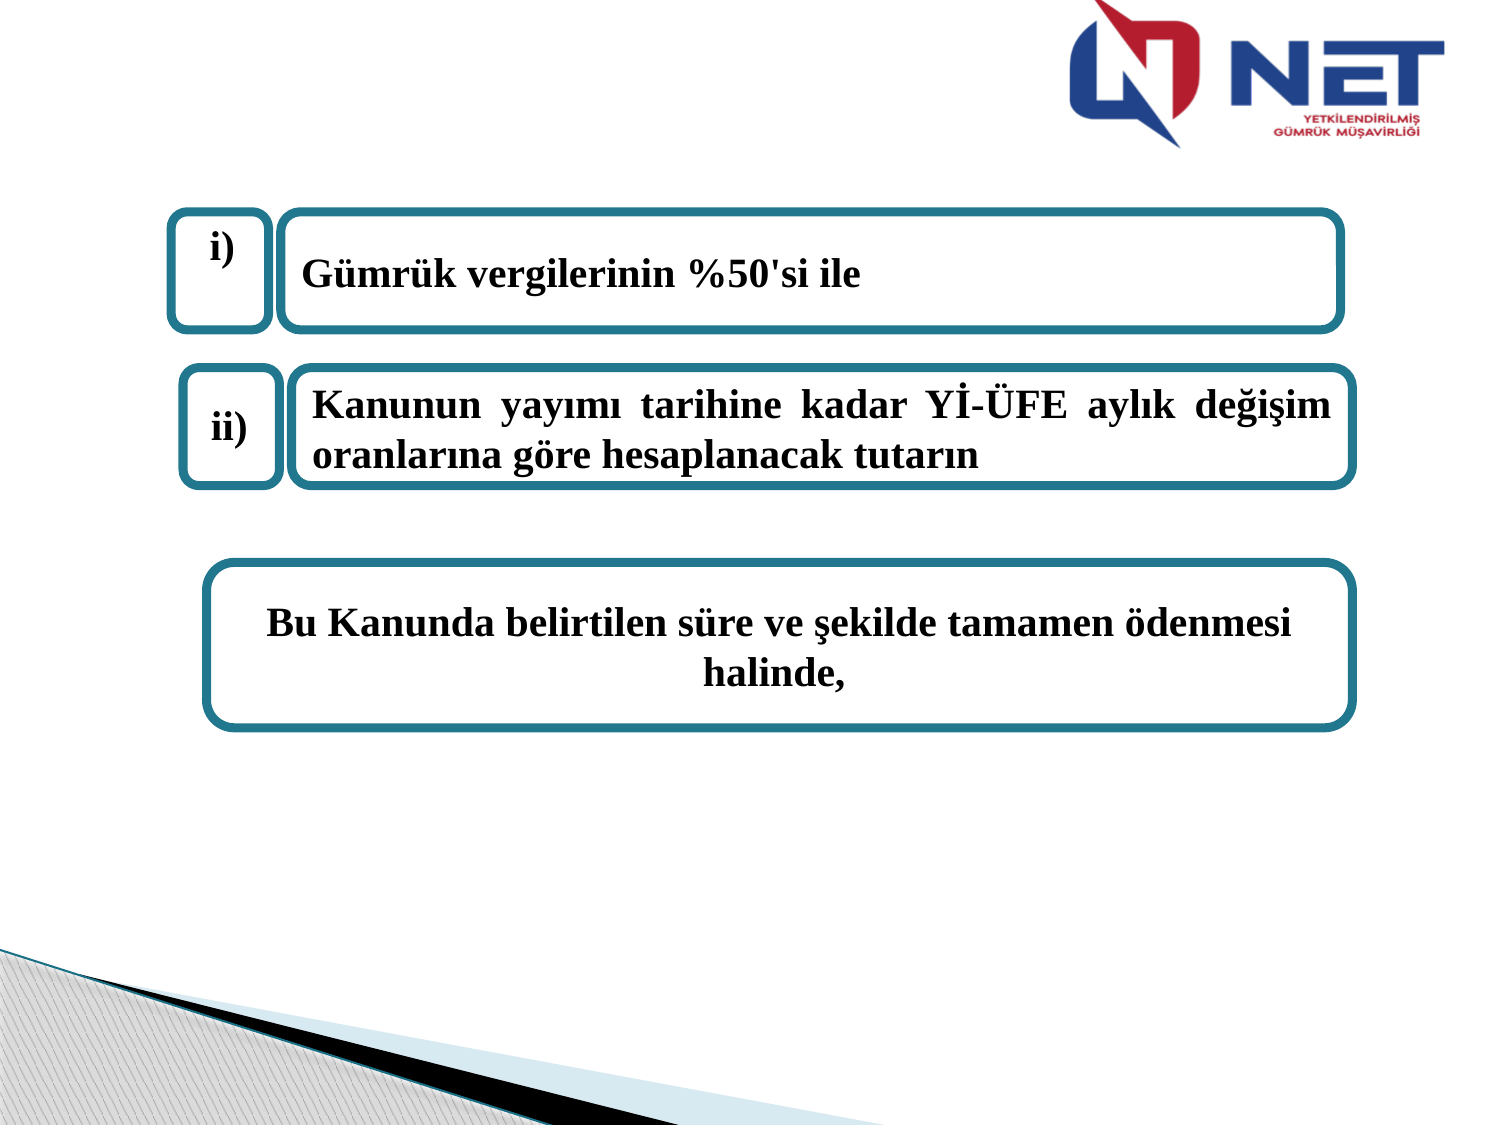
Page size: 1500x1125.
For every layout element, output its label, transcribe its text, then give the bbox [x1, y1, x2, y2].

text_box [182, 367, 1353, 486]
picture [1033, 0, 1467, 161]
text_box Bu Kanunda belirtilen süre ve şekilde tamamen ödenmesi halinde, [201, 557, 1357, 733]
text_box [170, 211, 1341, 331]
